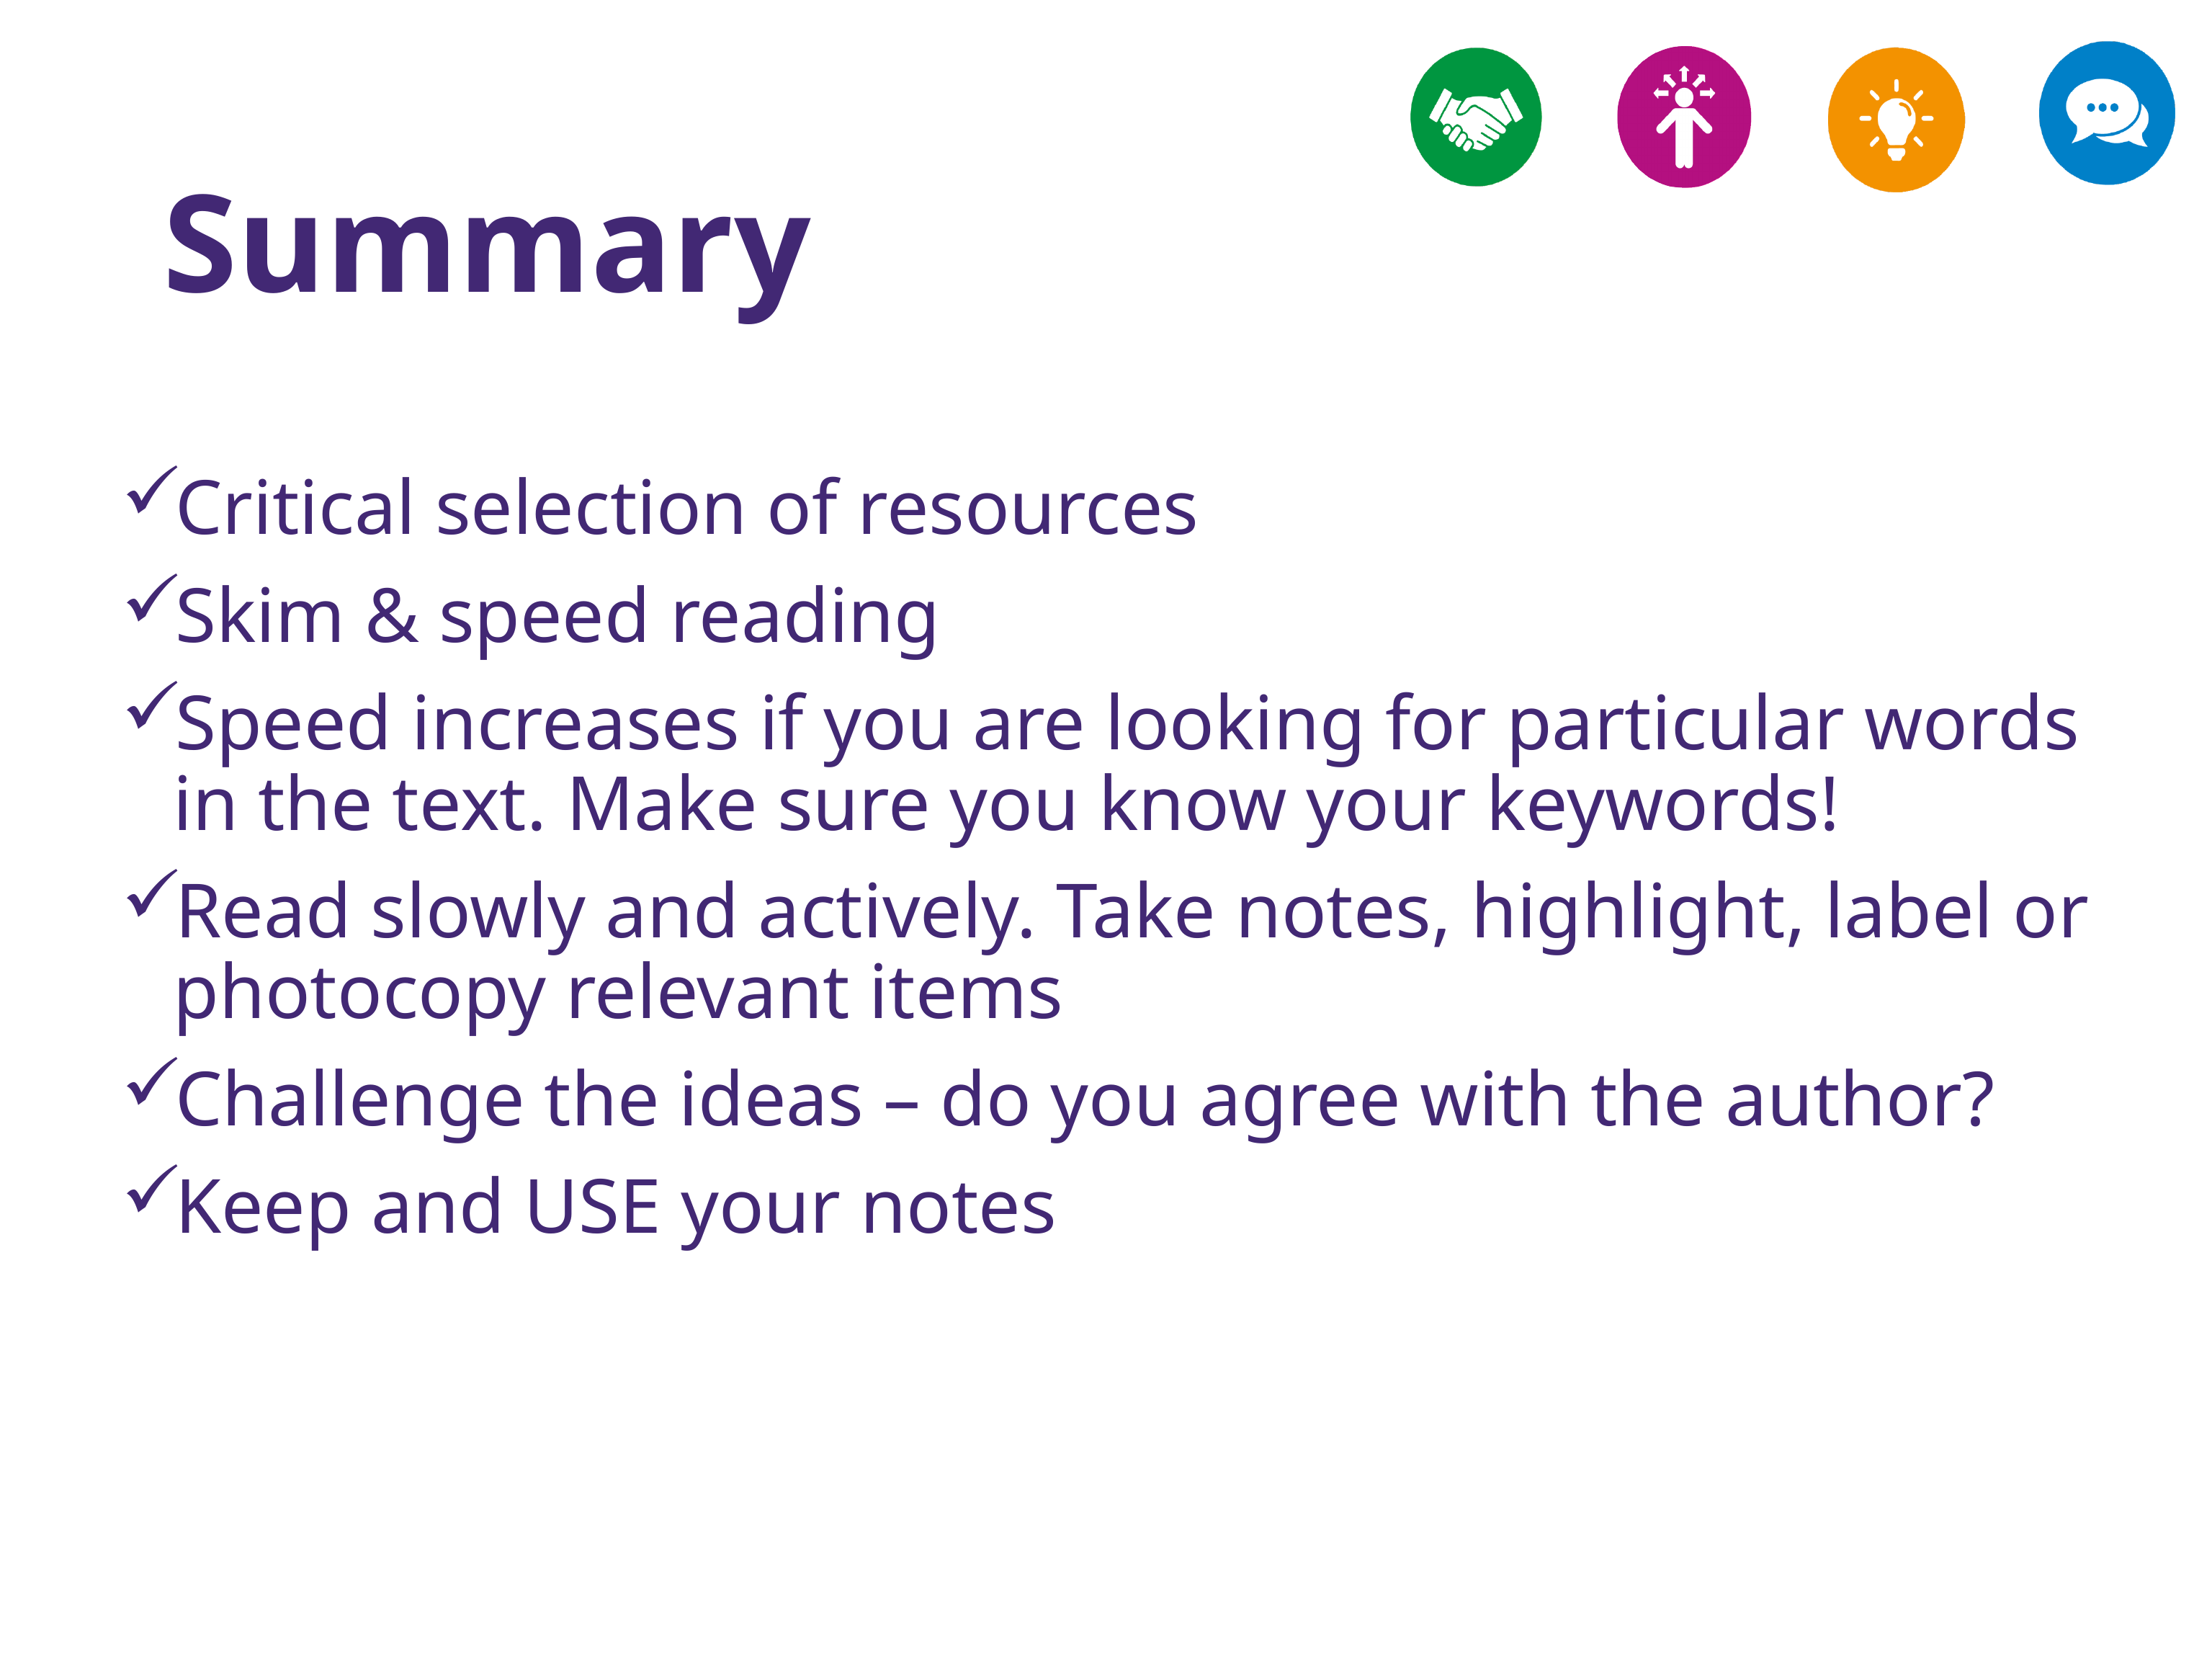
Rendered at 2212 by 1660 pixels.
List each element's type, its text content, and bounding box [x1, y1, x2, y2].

list Critical selection of resources Skim & speed reading Speed increases if you are looking for particular words in the text. Make sure you know your keywords! Read slowly and actively. Take notes, highlight, label or photocopy relevant items Challenge the ideas – do you agree with the author? Keep and USE your notes [110, 464, 2102, 1319]
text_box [1374, 0, 2212, 231]
title Summary [152, 88, 2060, 409]
